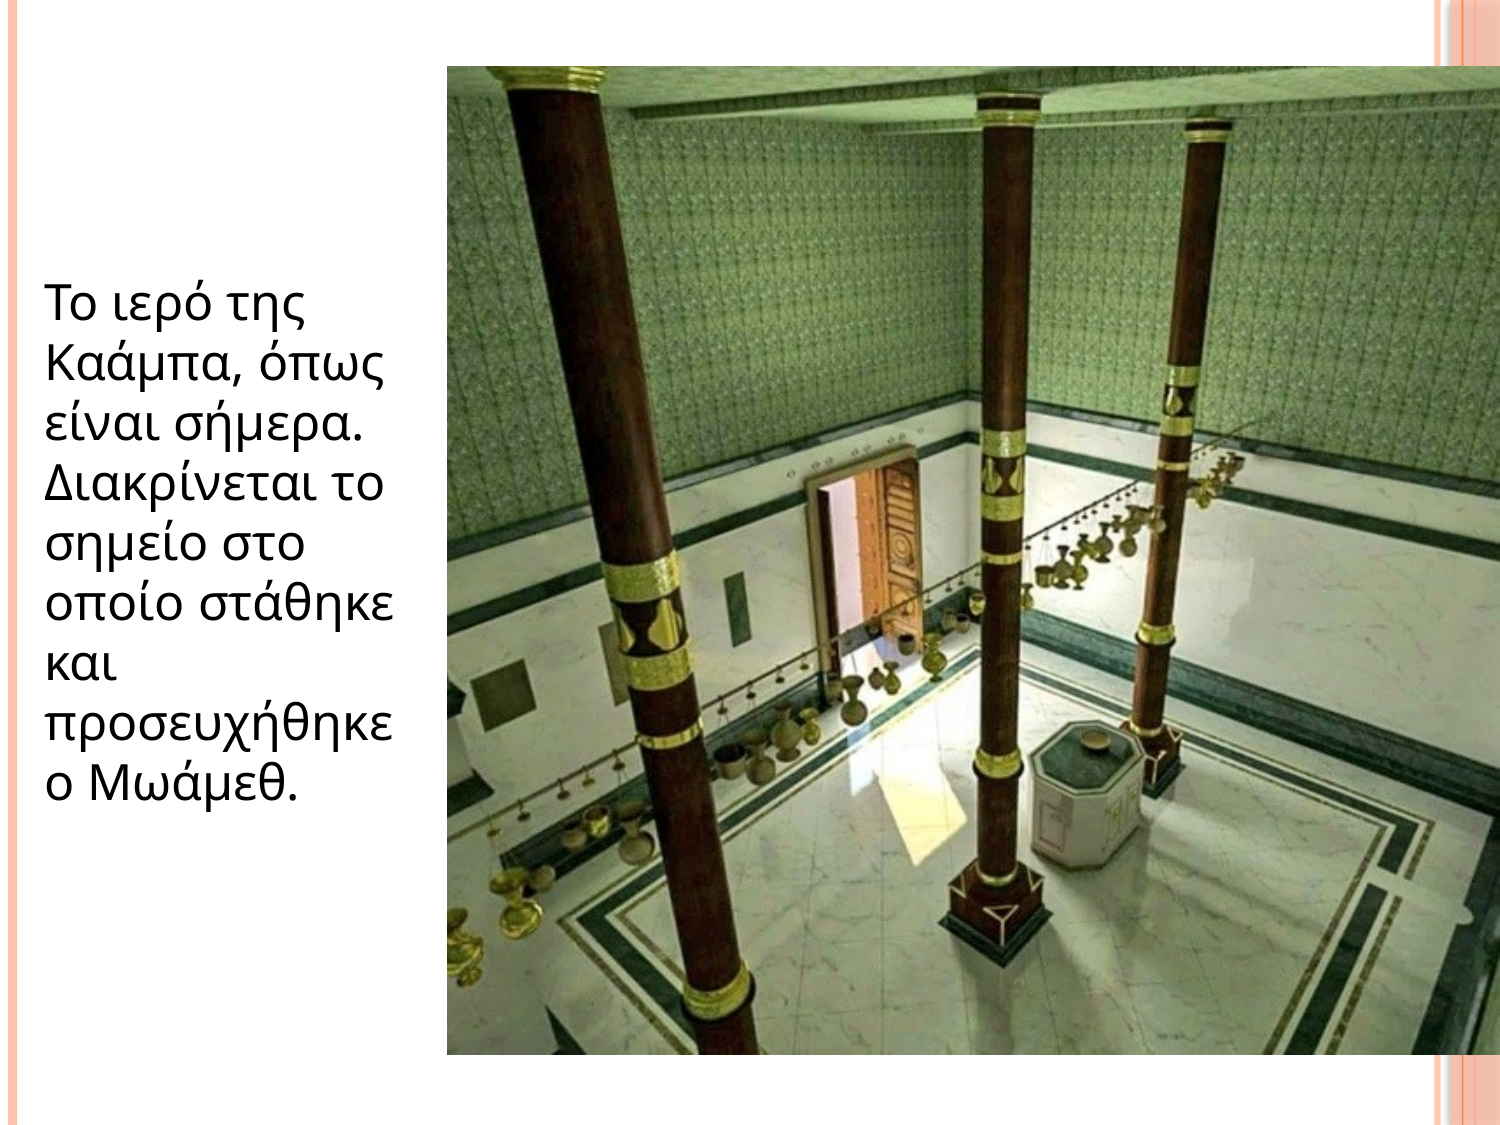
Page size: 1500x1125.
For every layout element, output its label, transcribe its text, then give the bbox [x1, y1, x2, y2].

list Το ιερό της Καάμπα, όπως είναι σήμερα. Διακρίνεται το σημείο στο οποίο στάθηκε και προσευχήθηκε ο Μωάμεθ. [29, 262, 445, 1062]
picture [447, 65, 1500, 1055]
